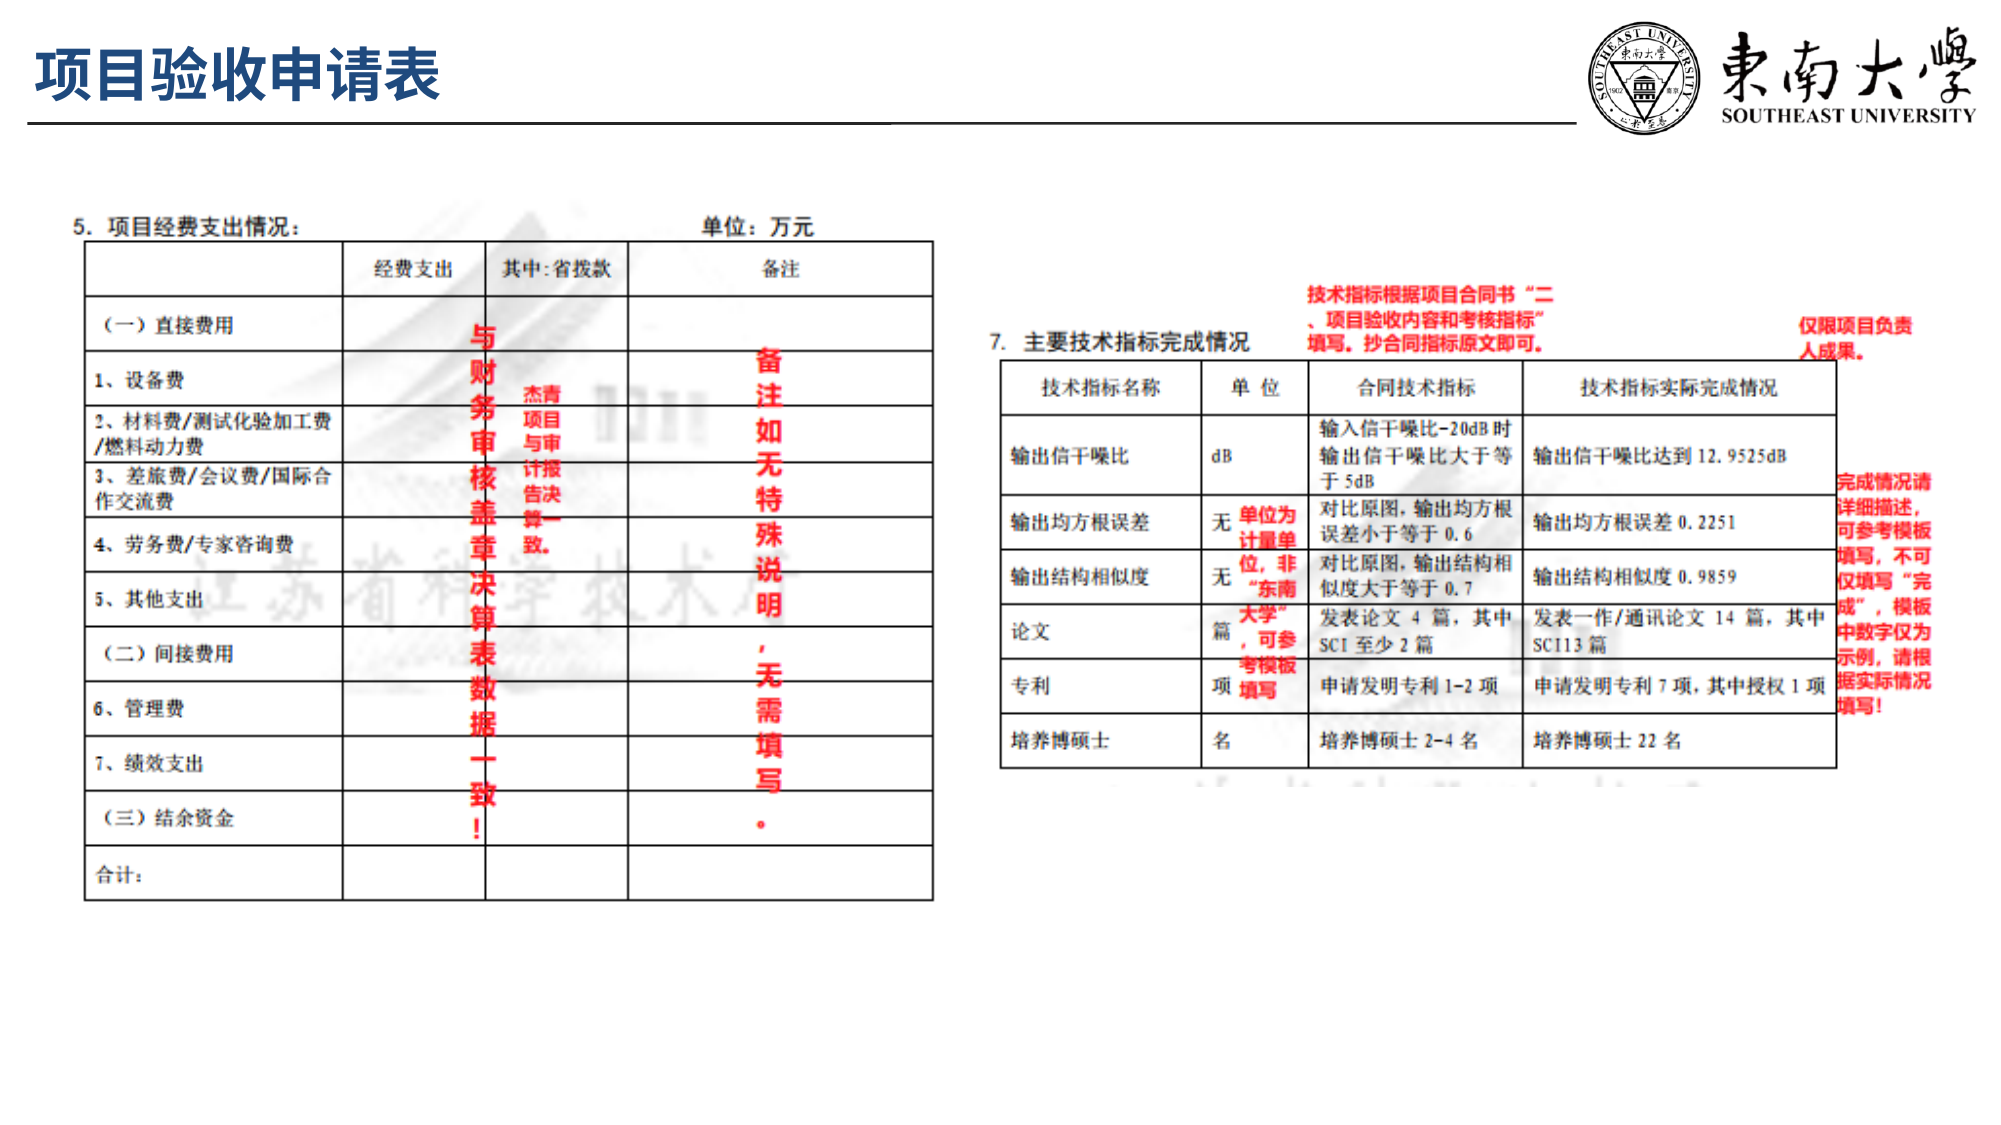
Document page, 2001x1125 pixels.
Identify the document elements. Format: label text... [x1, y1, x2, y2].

text_box 项目验收申请表 [19, 30, 1579, 116]
picture [1588, 10, 1987, 139]
picture [54, 196, 950, 929]
picture [971, 278, 1947, 787]
